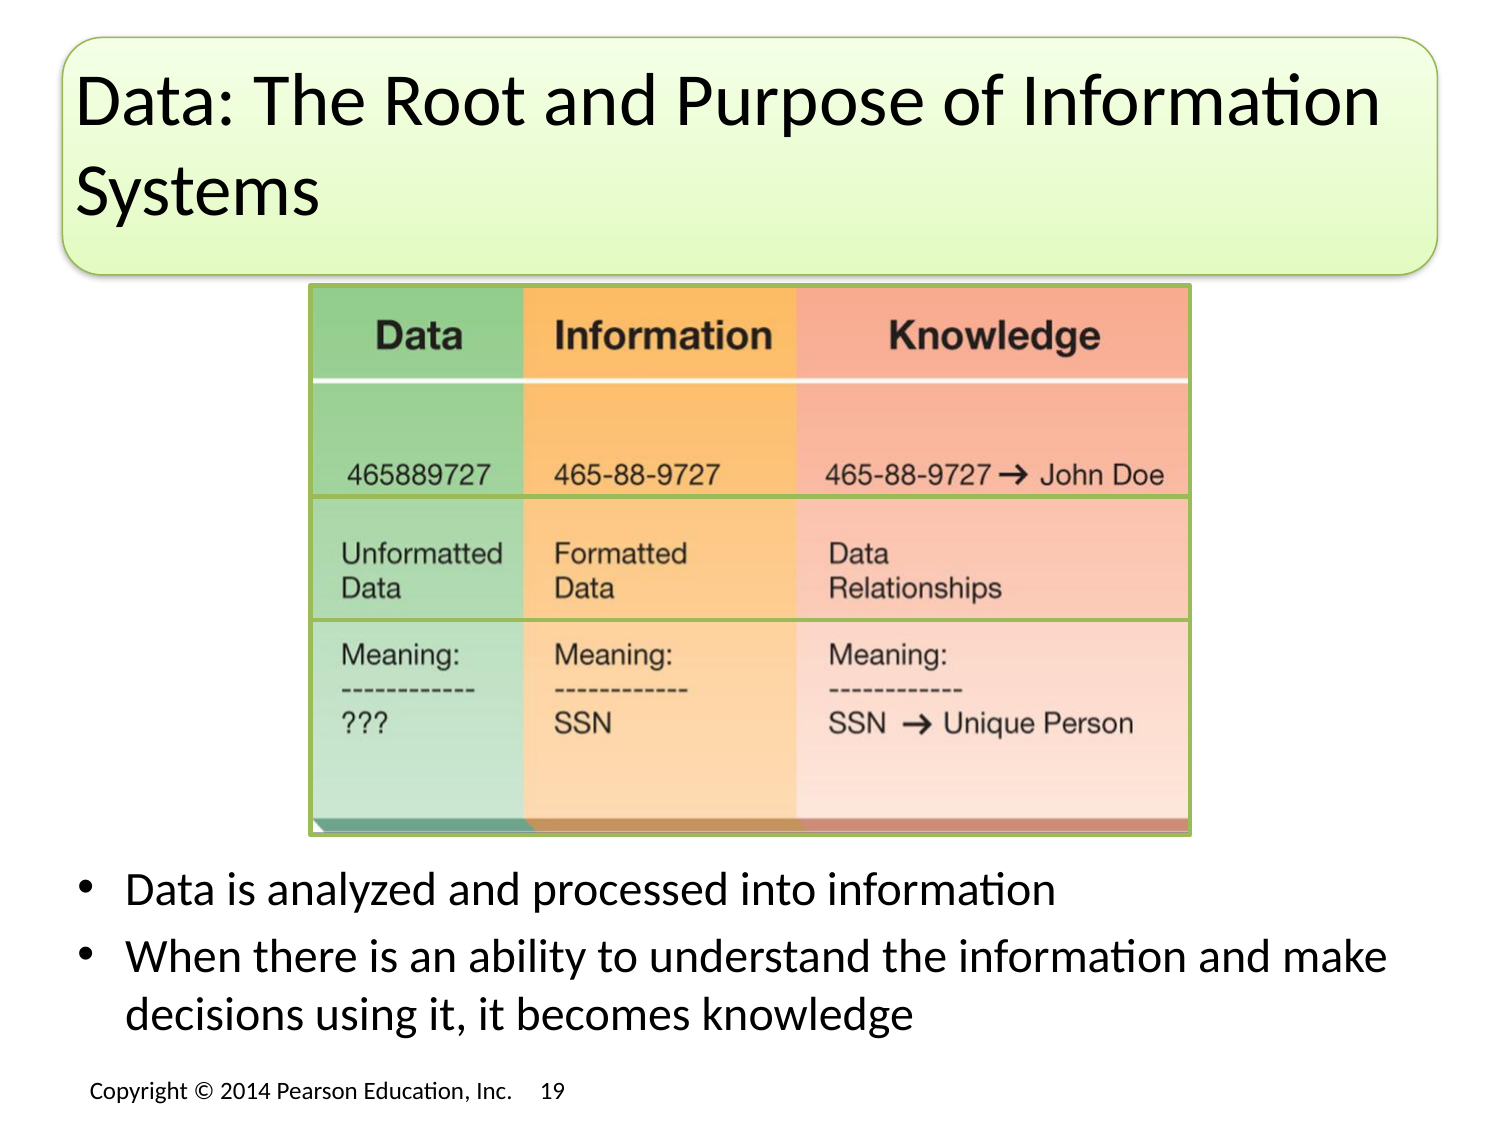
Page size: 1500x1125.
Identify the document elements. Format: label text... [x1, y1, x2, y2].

title Data: The Root and Purpose of Information Systems [75, 50, 1425, 263]
list Data is analyzed and processed into information When there is an ability to understand the information and make decisions using it, it becomes knowledge [62, 849, 1425, 1050]
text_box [312, 287, 1188, 834]
